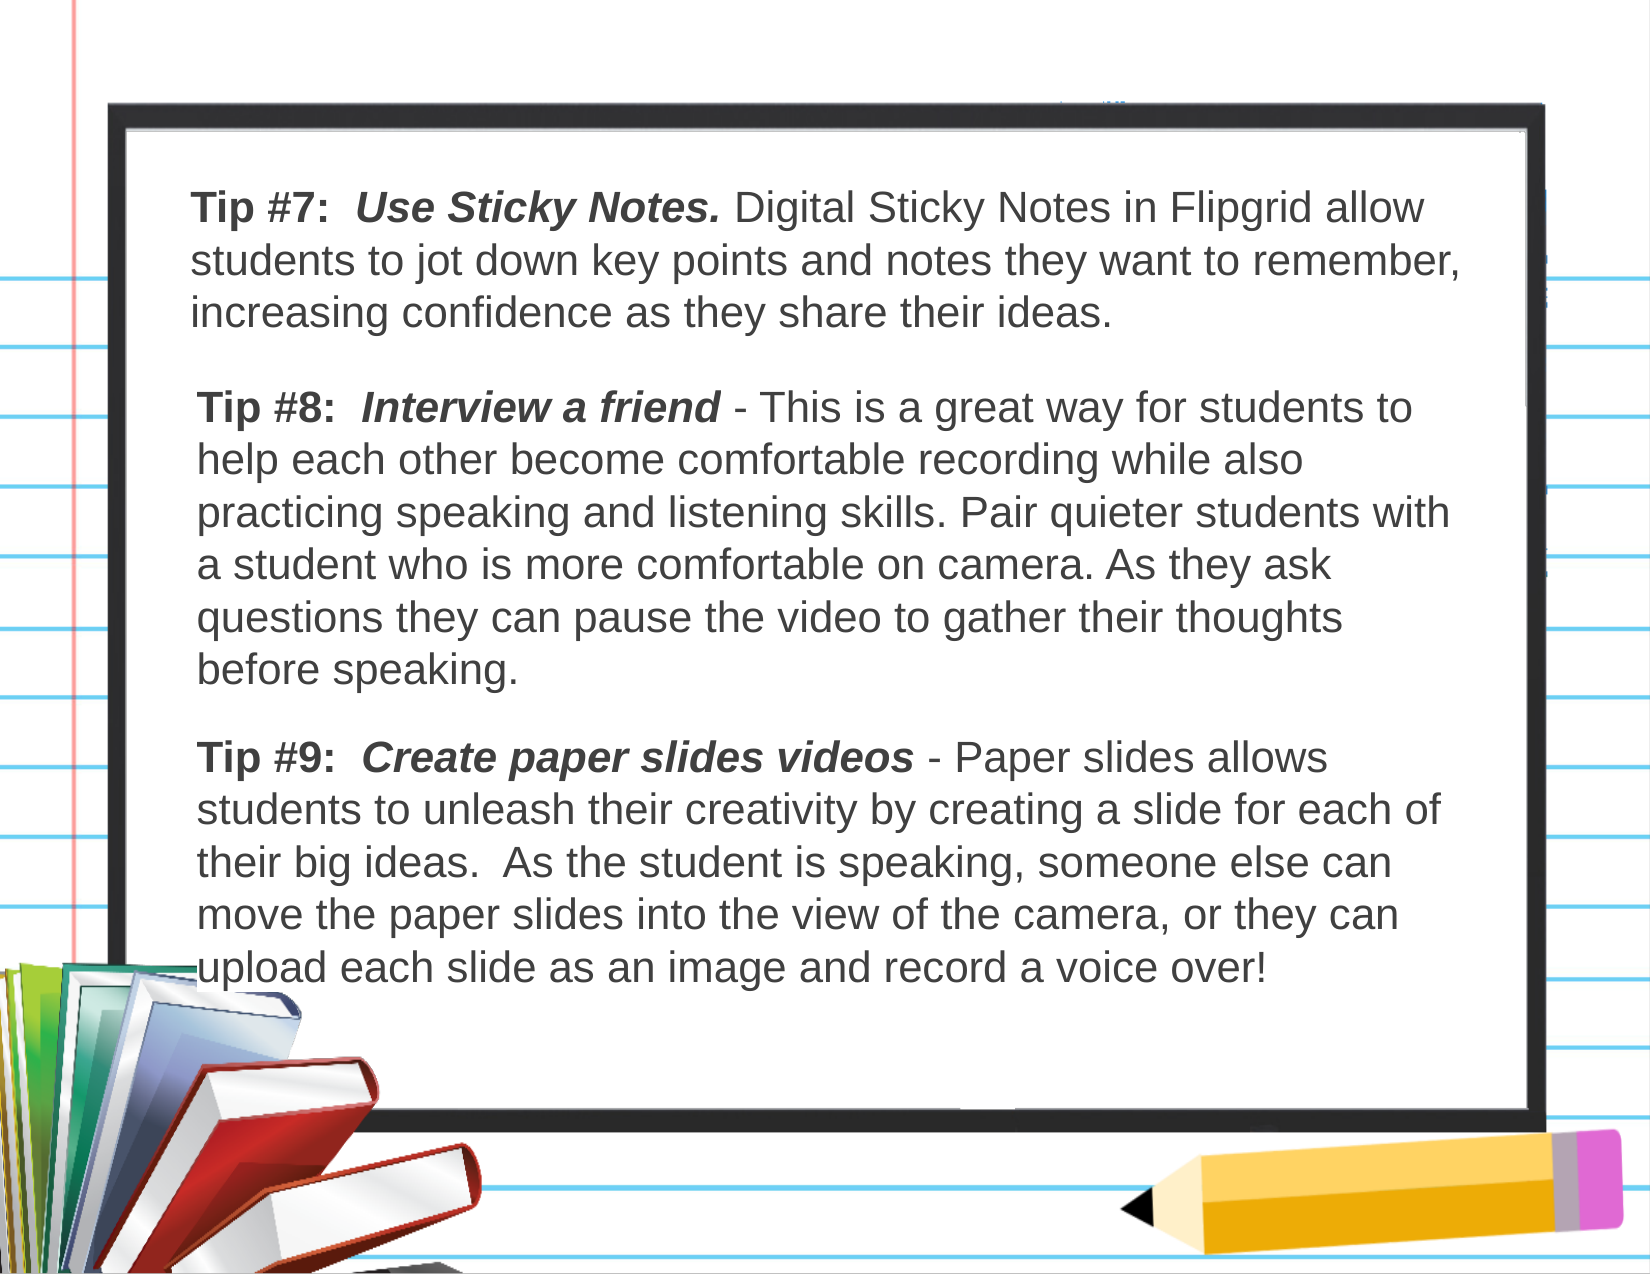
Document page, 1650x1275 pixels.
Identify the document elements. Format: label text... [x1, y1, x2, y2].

text_box Tip #8: Interview a friend - This is a great way for students to help each other become comfortable recording while also practicing speaking and listening skills. Pair quieter students with a student who is more comfortable on camera. As they ask questions they can pause the video to gather their thoughts before speaking. [181, 363, 1469, 713]
picture [0, 0, 1650, 1275]
text_box Tip #7: Use Sticky Notes. Digital Sticky Notes in Flipgrid allow students to jot down key points and notes they want to remember, increasing confidence as they share their ideas. [175, 164, 1497, 355]
text_box Tip #9: Create paper slides videos - Paper slides allows students to unleash their creativity by creating a slide for each of their big ideas. As the student is speaking, someone else can move the paper slides into the view of the camera, or they can upload each slide as an image and record a voice over! [181, 713, 1503, 1011]
